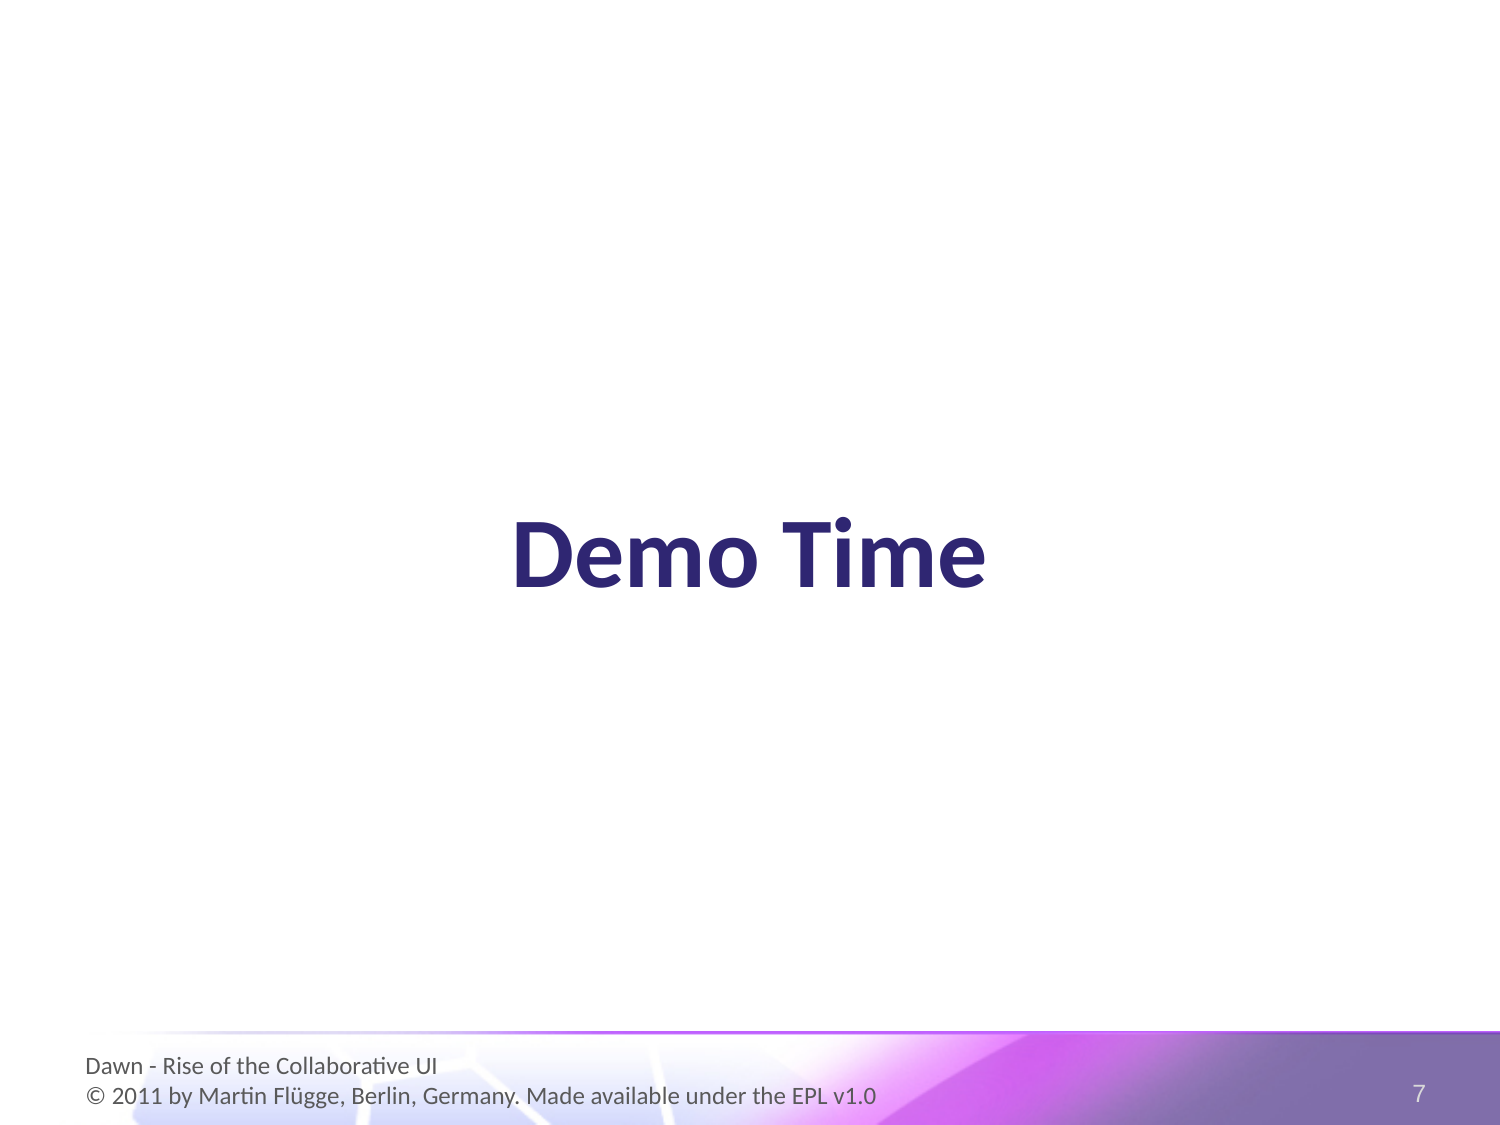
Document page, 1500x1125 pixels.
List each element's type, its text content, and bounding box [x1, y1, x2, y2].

slide_number 7 [1335, 1062, 1442, 1123]
text_box Demo Time [0, 479, 1500, 615]
picture [0, 1031, 1500, 1125]
footer Dawn - Rise of the Collaborative UI © 2011 by Martin Flügge, Berlin, Germany. Made available under the EPL v1.0 [70, 1049, 1325, 1110]
